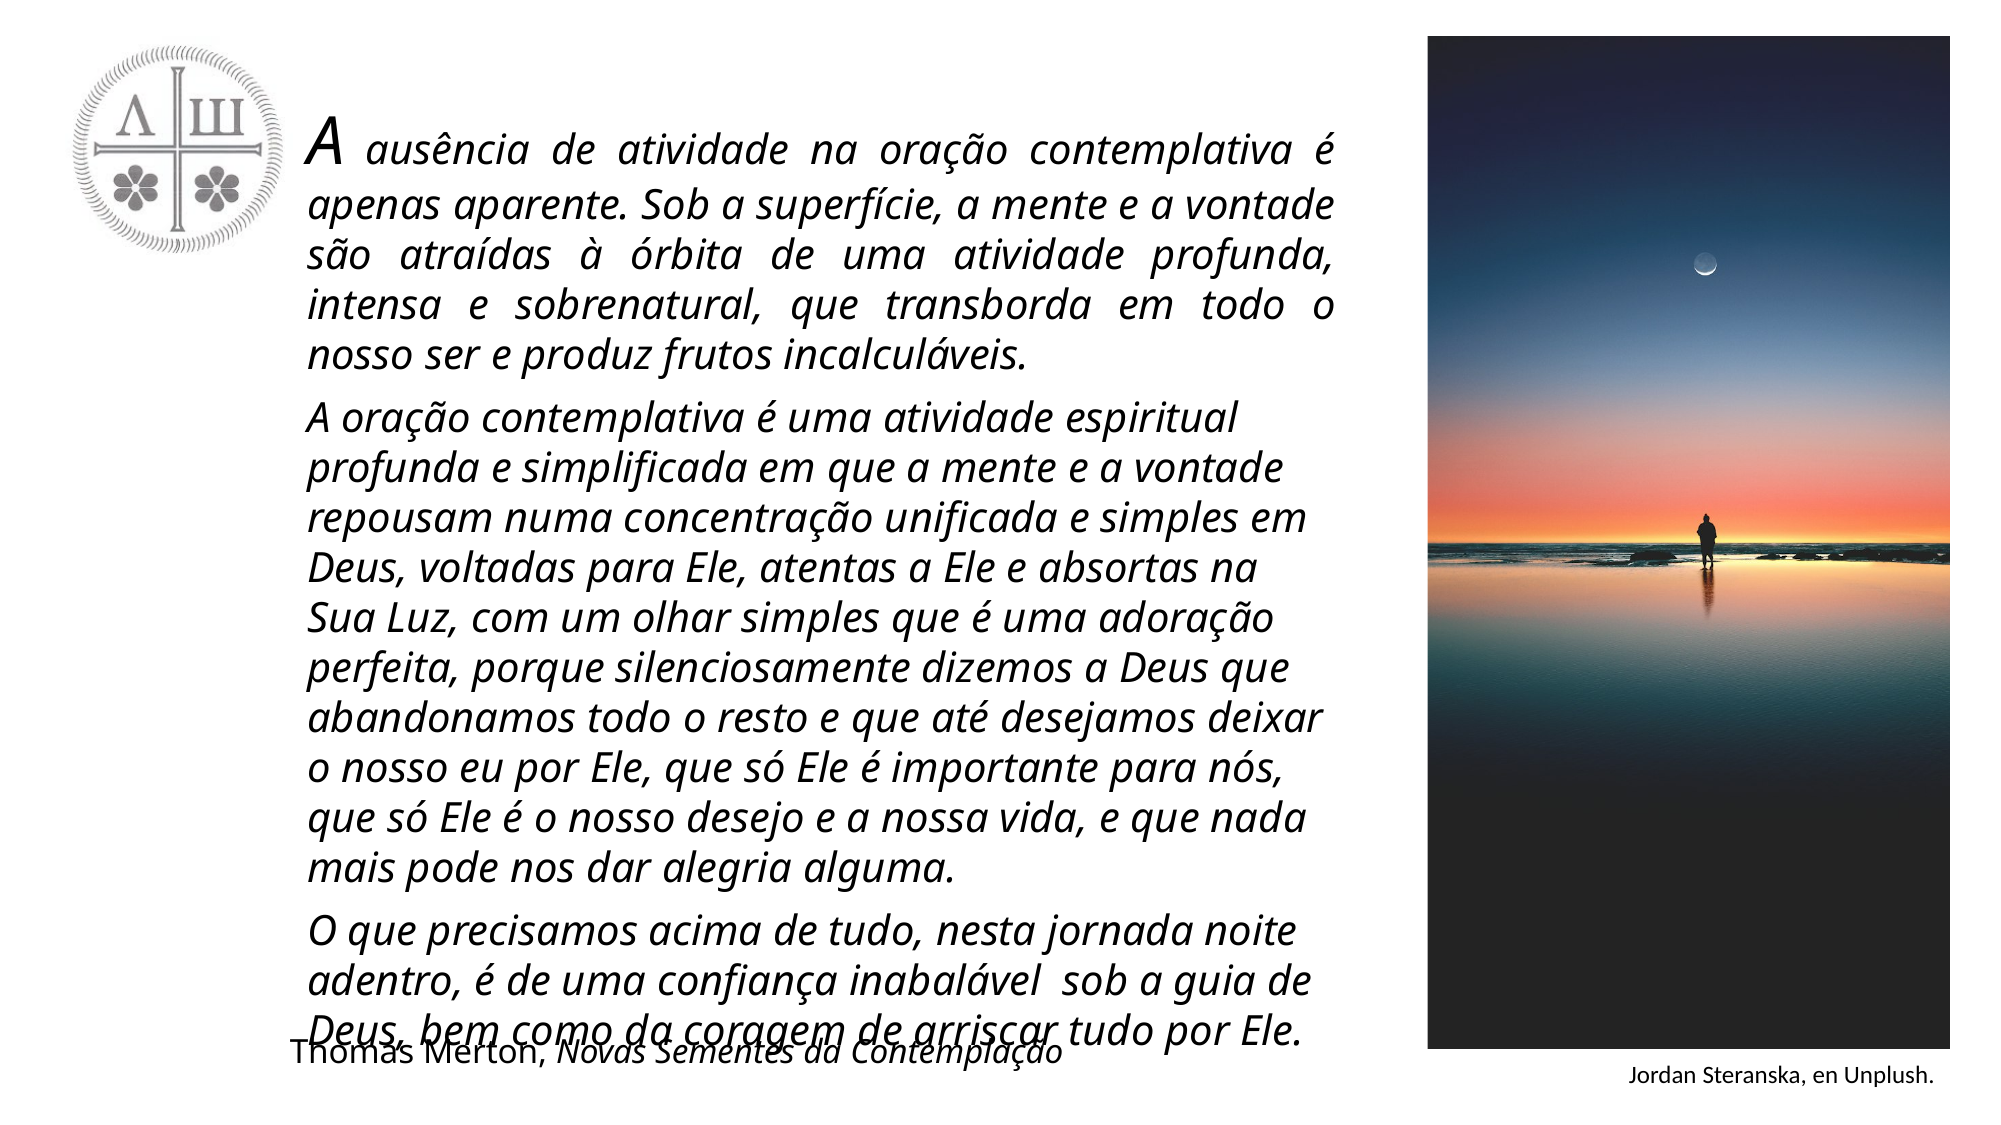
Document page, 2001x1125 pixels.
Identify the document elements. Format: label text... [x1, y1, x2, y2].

text_box [975, 537, 1025, 588]
picture [65, 36, 293, 264]
text_box Thomas Merton, Novas Sementes da Contemplação [275, 1023, 1079, 1078]
text_box A ausência de atividade na oração contemplativa é apenas aparente. Sob a superfície, a mente e a vontade são atraídas à órbita de uma atividade profunda, intensa e sobrenatural, que transborda em todo o nosso ser e produz frutos incalculáveis. A oração contemplativa é uma atividade espiritual profunda e simplificada em que a mente e a vontade repousam numa concentração unificada e simples em Deus, voltadas para Ele, atentas a Ele e absortas na Sua Luz, com um olhar simples que é uma adoração perfeita, porque silenciosamente dizemos a Deus que abandonamos todo o resto e que até desejamos deixar o nosso eu por Ele, que só Ele é importante para nós, que só Ele é o nosso desejo e a nossa vida, e que nada mais pode nos dar alegria alguma. O que precisamos acima de tudo, nesta jornada noite adentro, é de uma confiança inabalável sob a guia de Deus, bem como da coragem de arriscar tudo por Ele. [292, 90, 1352, 1061]
picture [1427, 30, 1950, 1049]
text_box Jordan Steranska, en Unplush. [1271, 1051, 1950, 1096]
